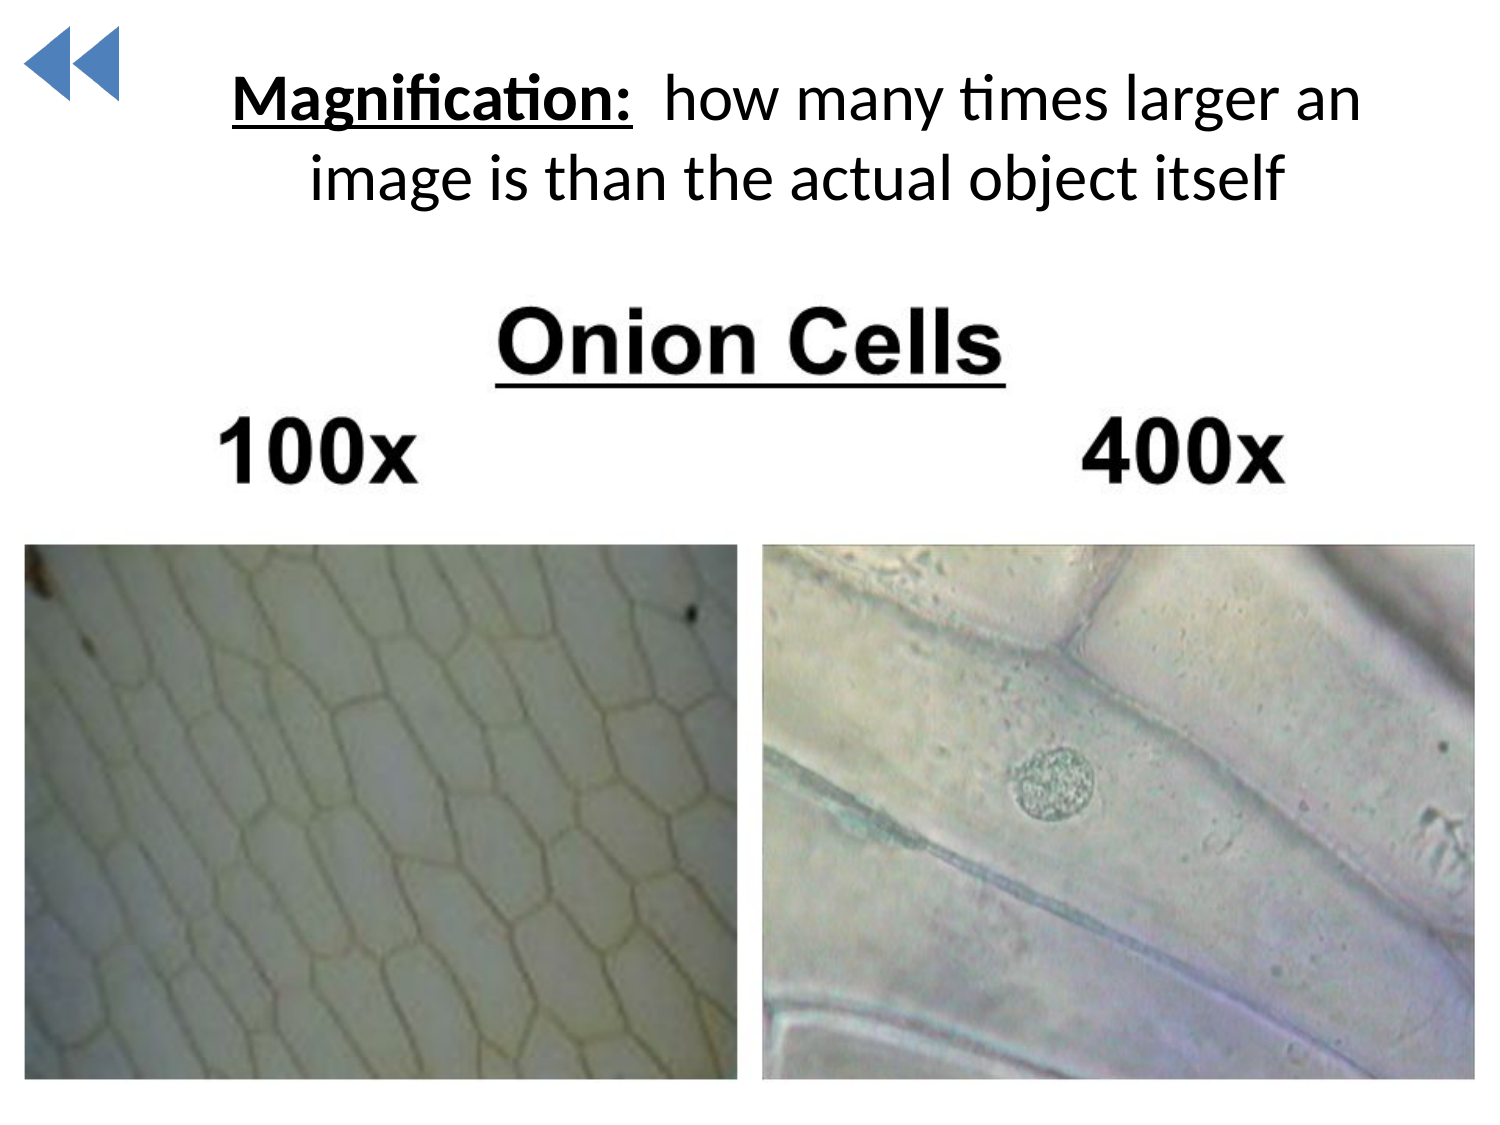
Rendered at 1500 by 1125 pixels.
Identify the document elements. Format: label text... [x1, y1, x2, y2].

text_box [0, 0, 151, 128]
title Magnification: how many times larger an image is than the actual object itself [150, 40, 1445, 228]
picture [0, 276, 1500, 1104]
